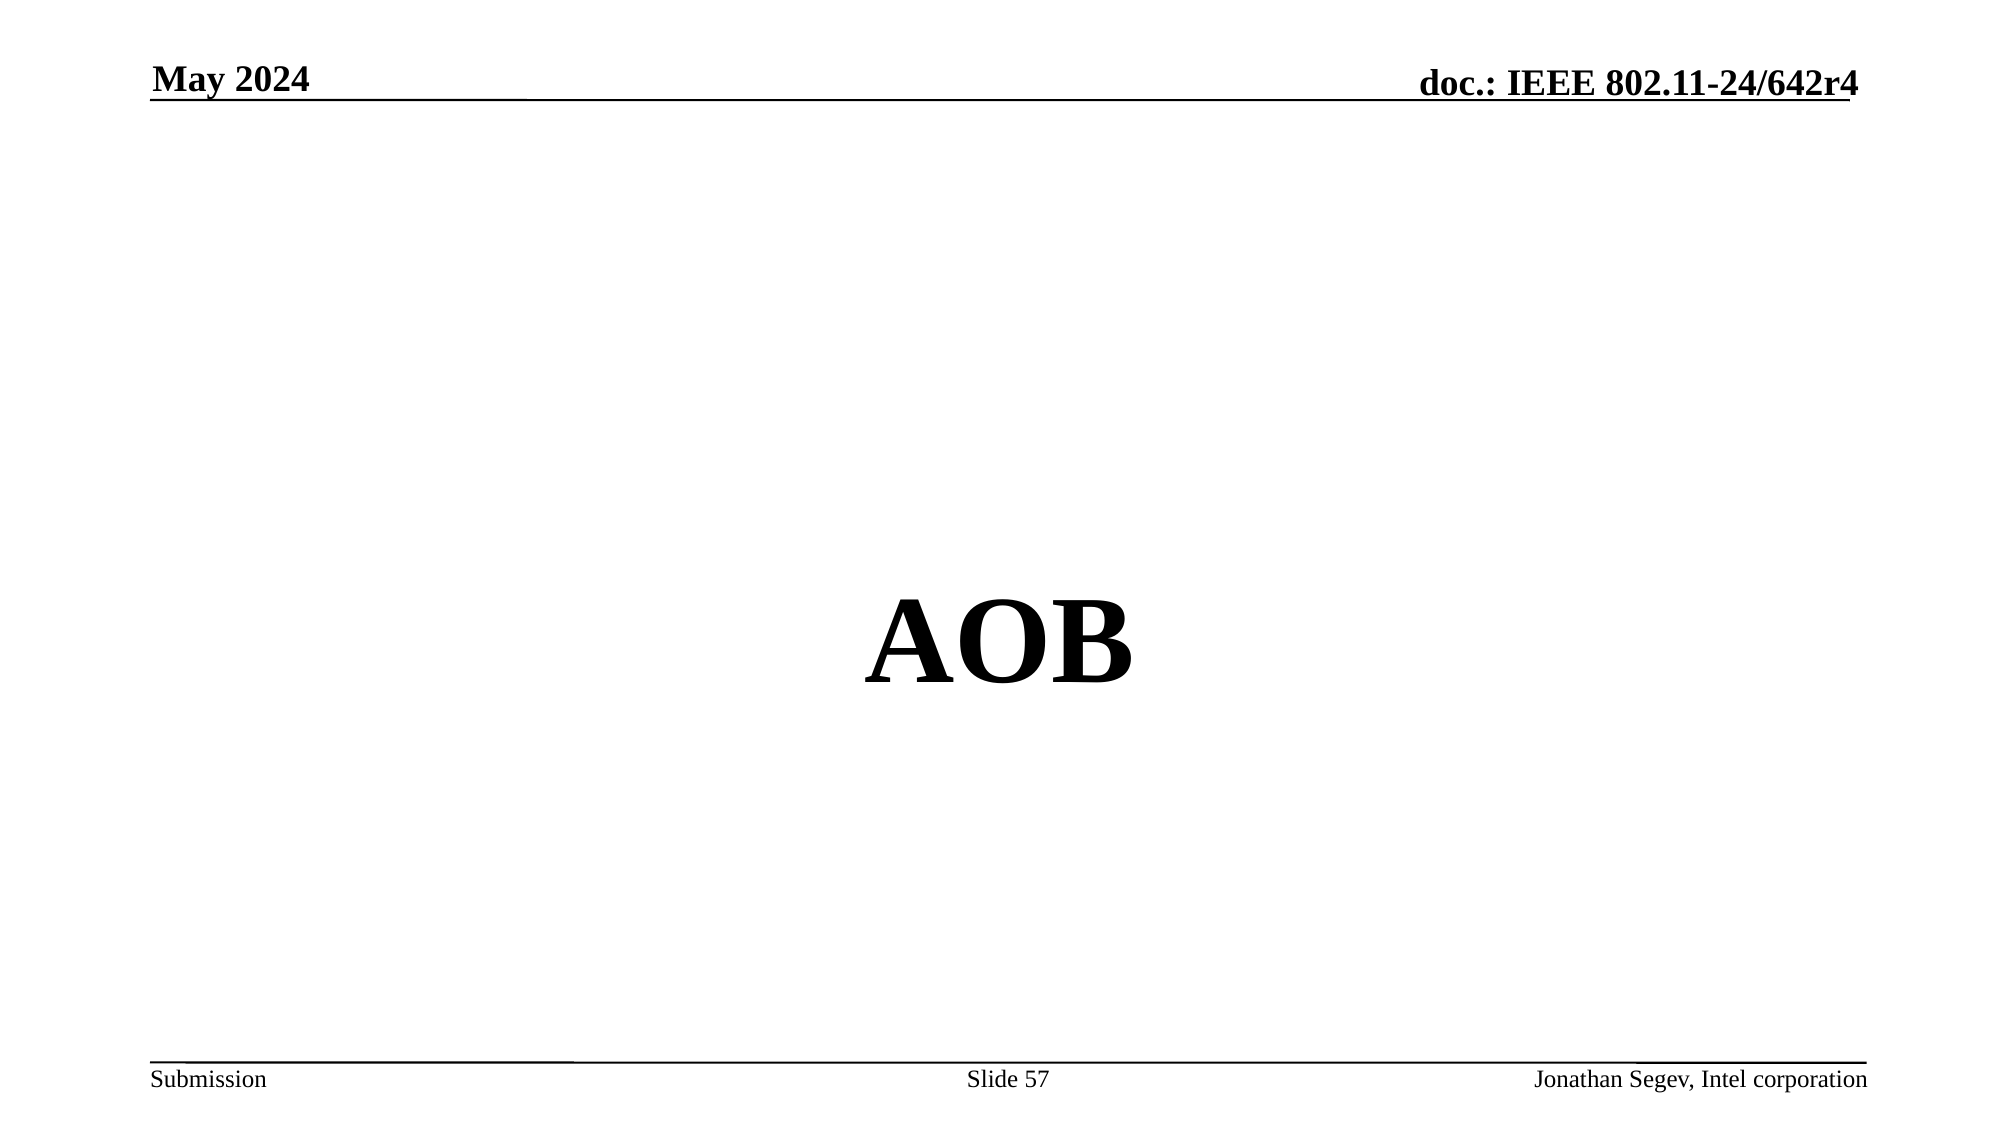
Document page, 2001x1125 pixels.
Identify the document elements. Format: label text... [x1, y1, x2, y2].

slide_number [152, 54, 563, 100]
footer Jonathan Segev, Intel corporation [1171, 1061, 1869, 1093]
list AOB [149, 324, 1850, 1000]
slide_number Slide 57 [950, 1061, 1067, 1123]
